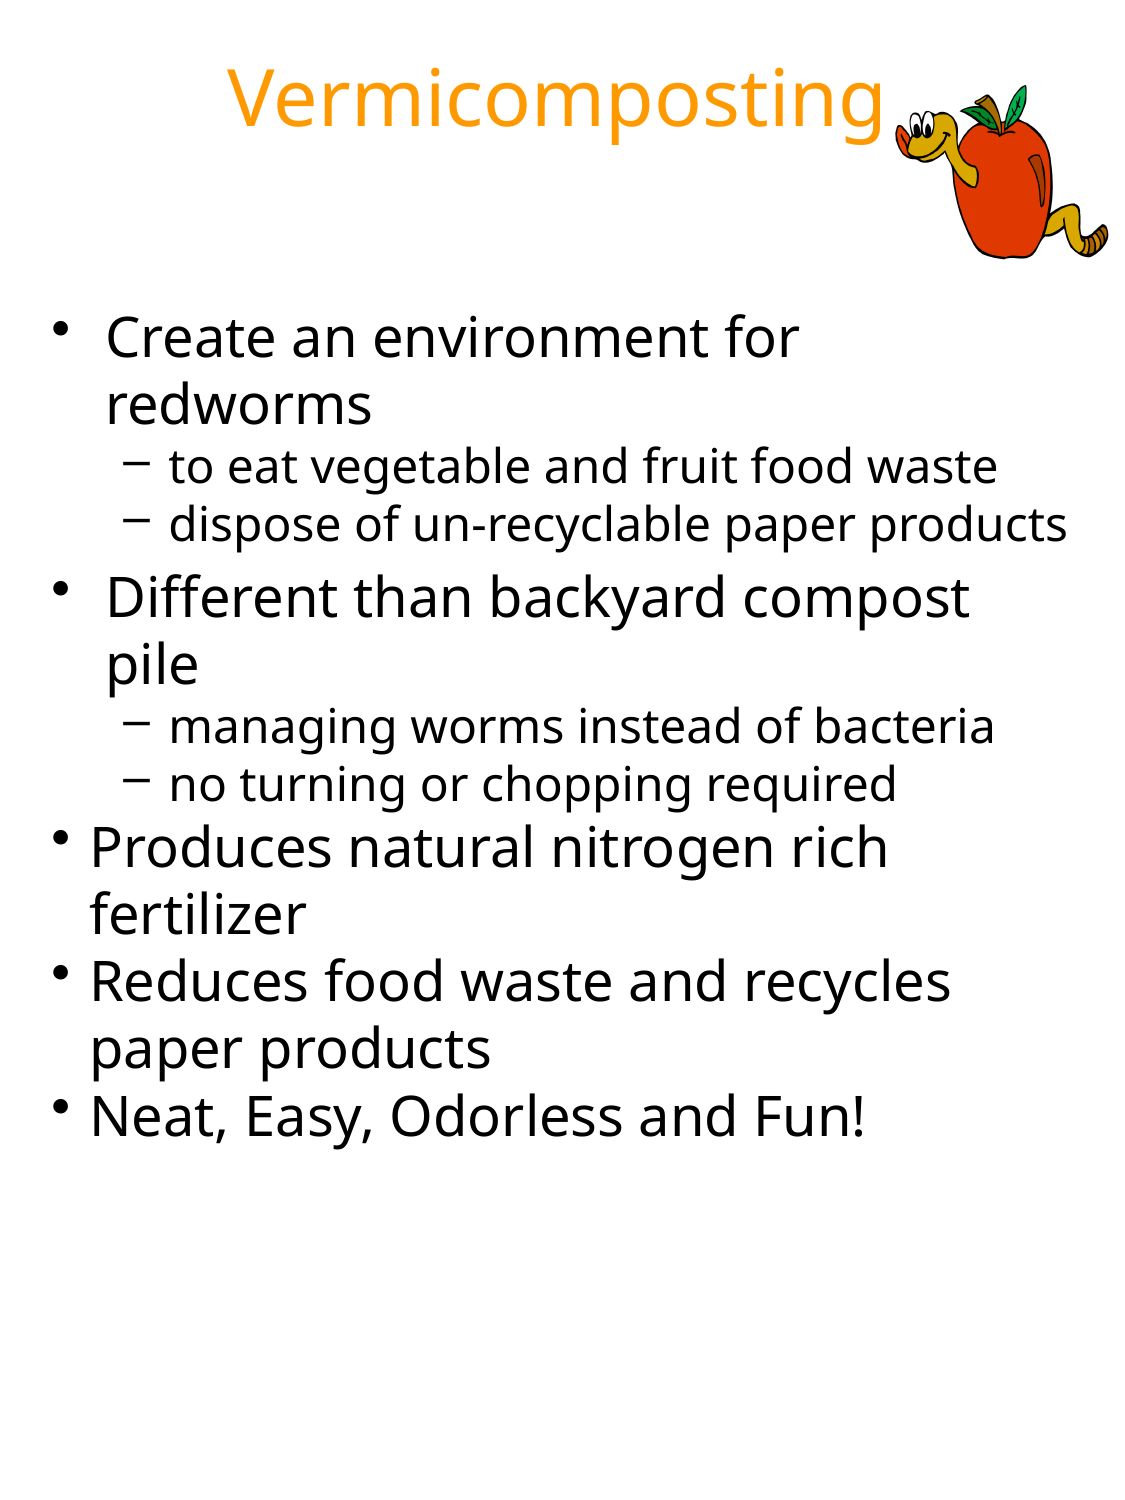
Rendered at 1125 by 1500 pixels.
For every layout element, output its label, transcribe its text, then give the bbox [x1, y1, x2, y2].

picture [895, 85, 1109, 261]
list Create an environment for redworms to eat vegetable and fruit food waste dispose of un-recyclable paper products Different than backyard compost pile managing worms instead of bacteria no turning or chopping required Produces natural nitrogen rich fertilizer Reduces food waste and recycles paper products Neat, Easy, Odorless and Fun! [43, 293, 1082, 1357]
title Vermicomposting [36, 24, 1079, 151]
